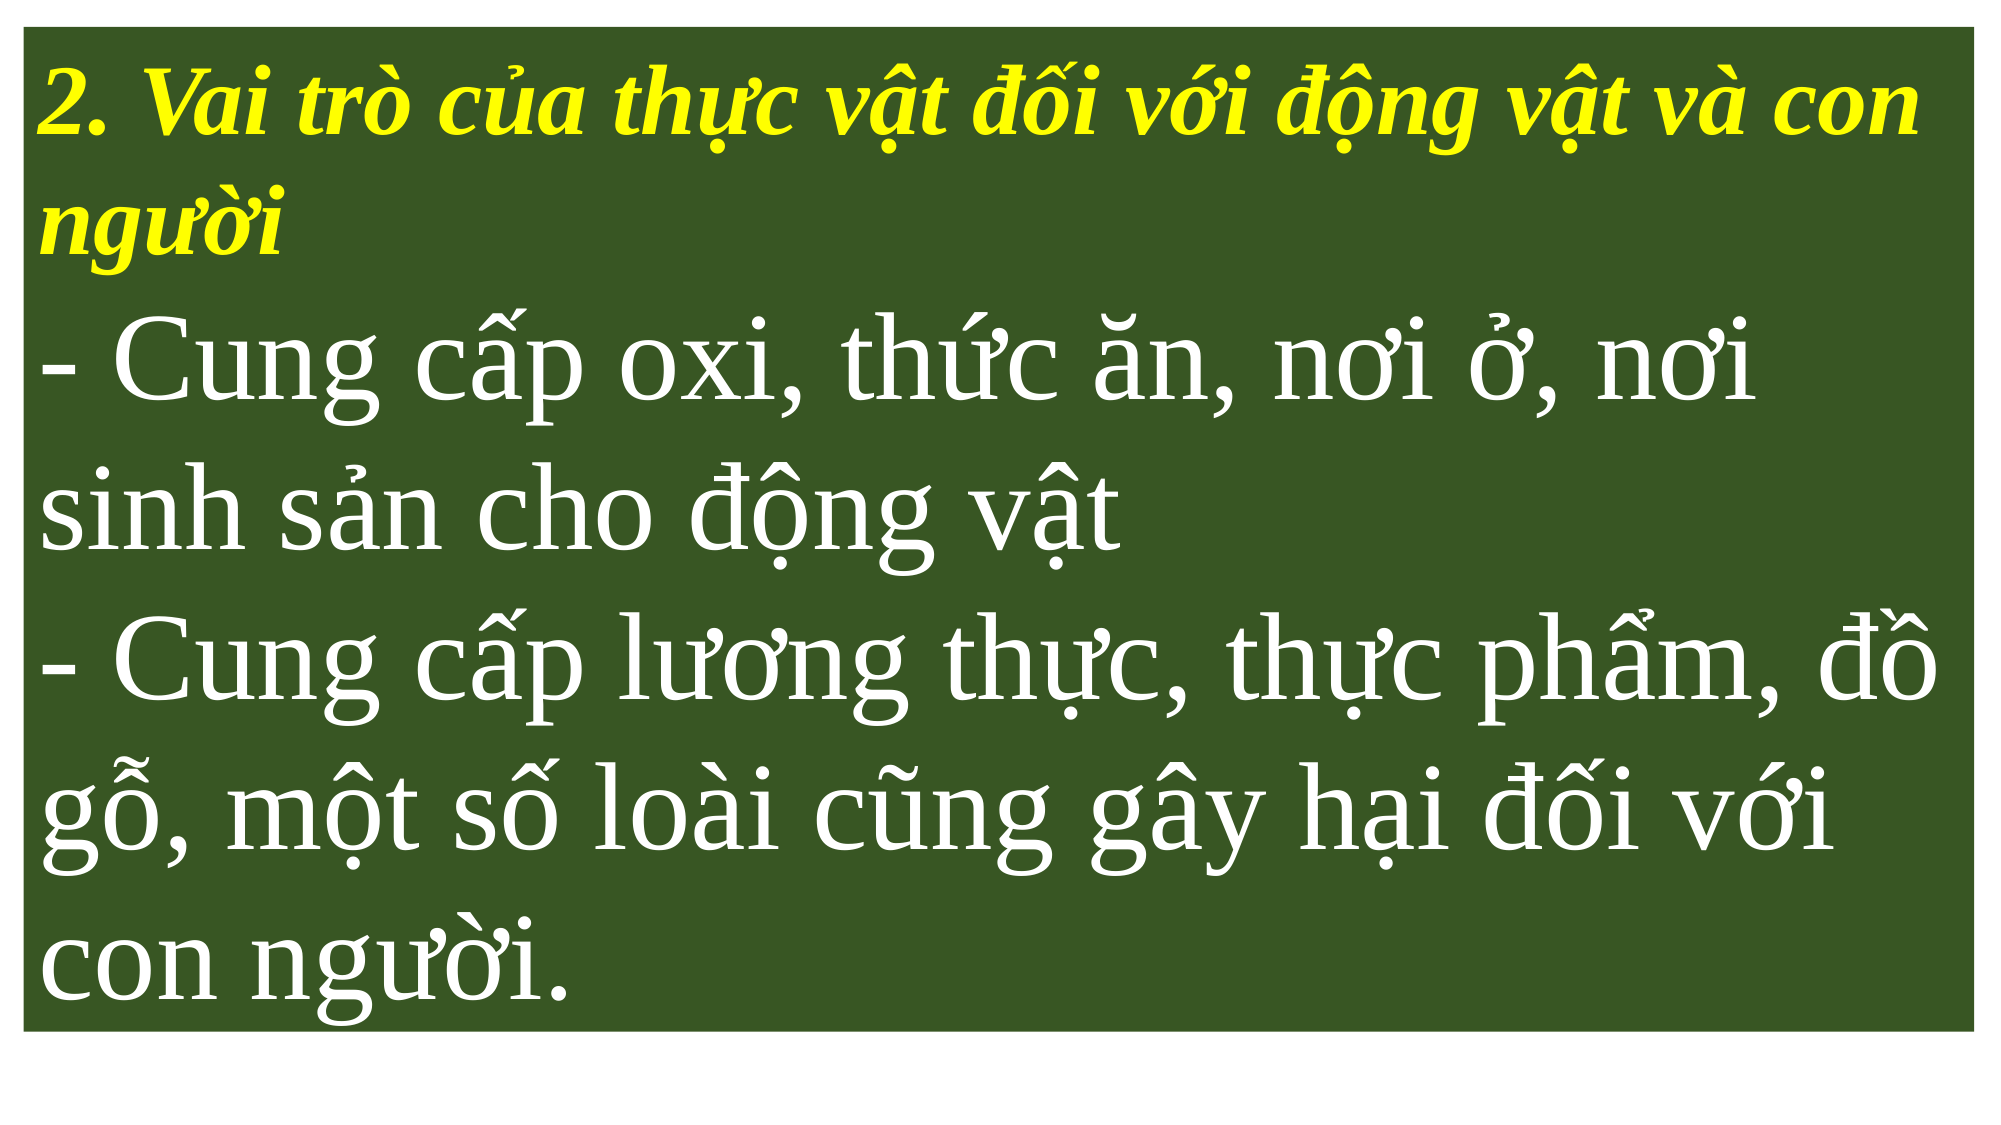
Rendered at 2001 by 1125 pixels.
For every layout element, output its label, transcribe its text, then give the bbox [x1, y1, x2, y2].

text_box 2. Vai trò của thực vật đối với động vật và con người - Cung cấp oxi, thức ăn, nơi ở, nơi sinh sản cho động vật - Cung cấp lương thực, thực phẩm, đồ gỗ, một số loài cũng gây hại đối với con người. [23, 26, 1975, 1032]
